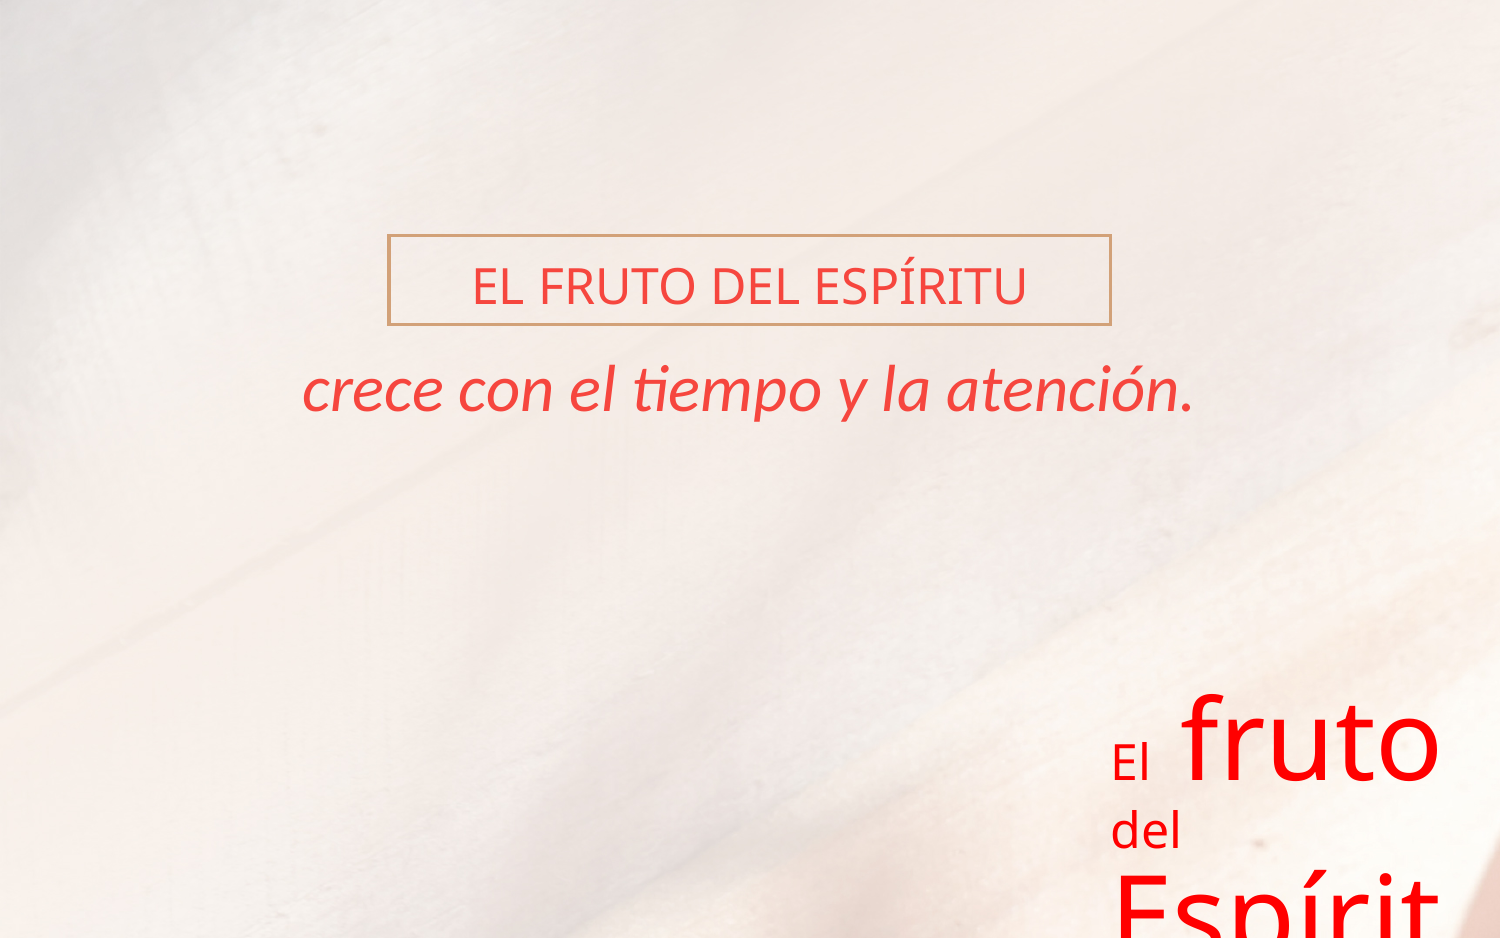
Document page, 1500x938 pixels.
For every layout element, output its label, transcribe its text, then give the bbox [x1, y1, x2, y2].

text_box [388, 235, 1112, 326]
text_box El fruto del Espíritu [1095, 676, 1500, 914]
text_box crece con el tiempo y la atención. [86, 337, 1413, 433]
picture [0, 0, 1500, 938]
